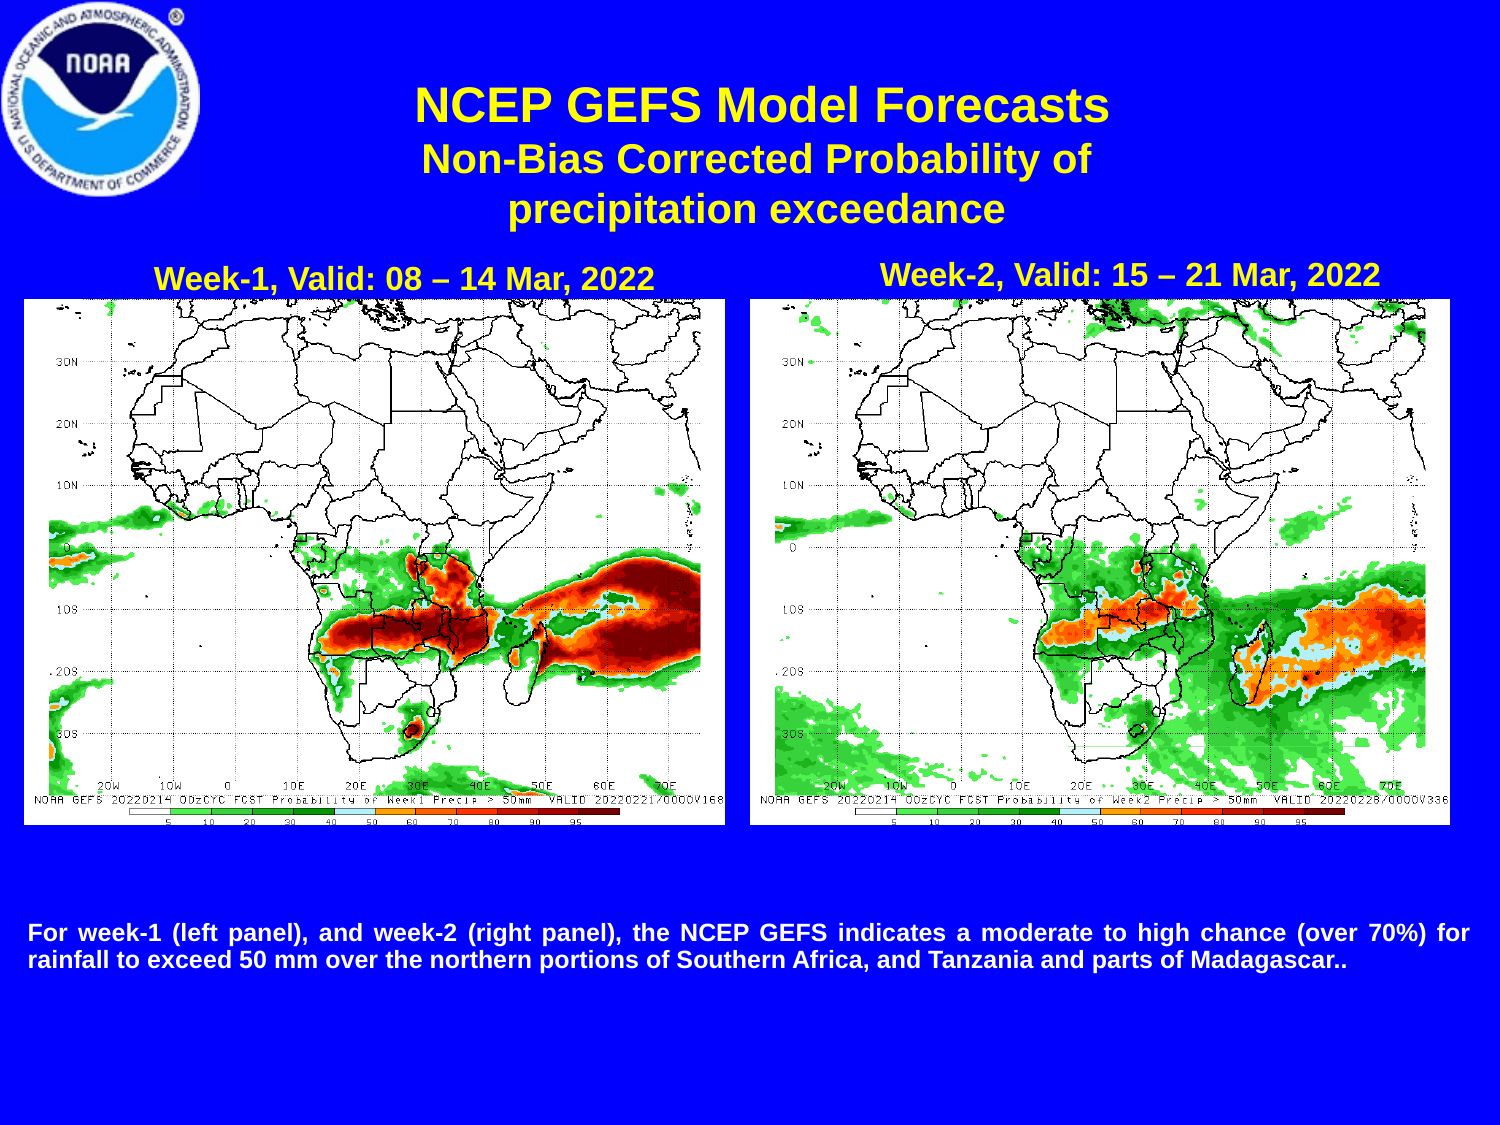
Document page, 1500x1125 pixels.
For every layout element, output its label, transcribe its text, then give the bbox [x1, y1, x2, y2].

text_box Week-2, Valid: 15 – 21 Mar, 2022 [864, 246, 1397, 298]
picture [24, 299, 726, 826]
text_box For week-1 (left panel), and week-2 (right panel), the NCEP GEFS indicates a moderate to high chance (over 70%) for rainfall to exceed 50 mm over the northern portions of Southern Africa, and Tanzania and parts of Madagascar.. [12, 912, 1488, 982]
text_box Week-1, Valid: 08 – 14 Mar, 2022 [138, 249, 671, 298]
picture [0, 0, 200, 200]
text_box NCEP GEFS Model Forecasts Non-Bias Corrected Probability of precipitation exceedance [112, 29, 1413, 275]
picture [749, 299, 1451, 826]
